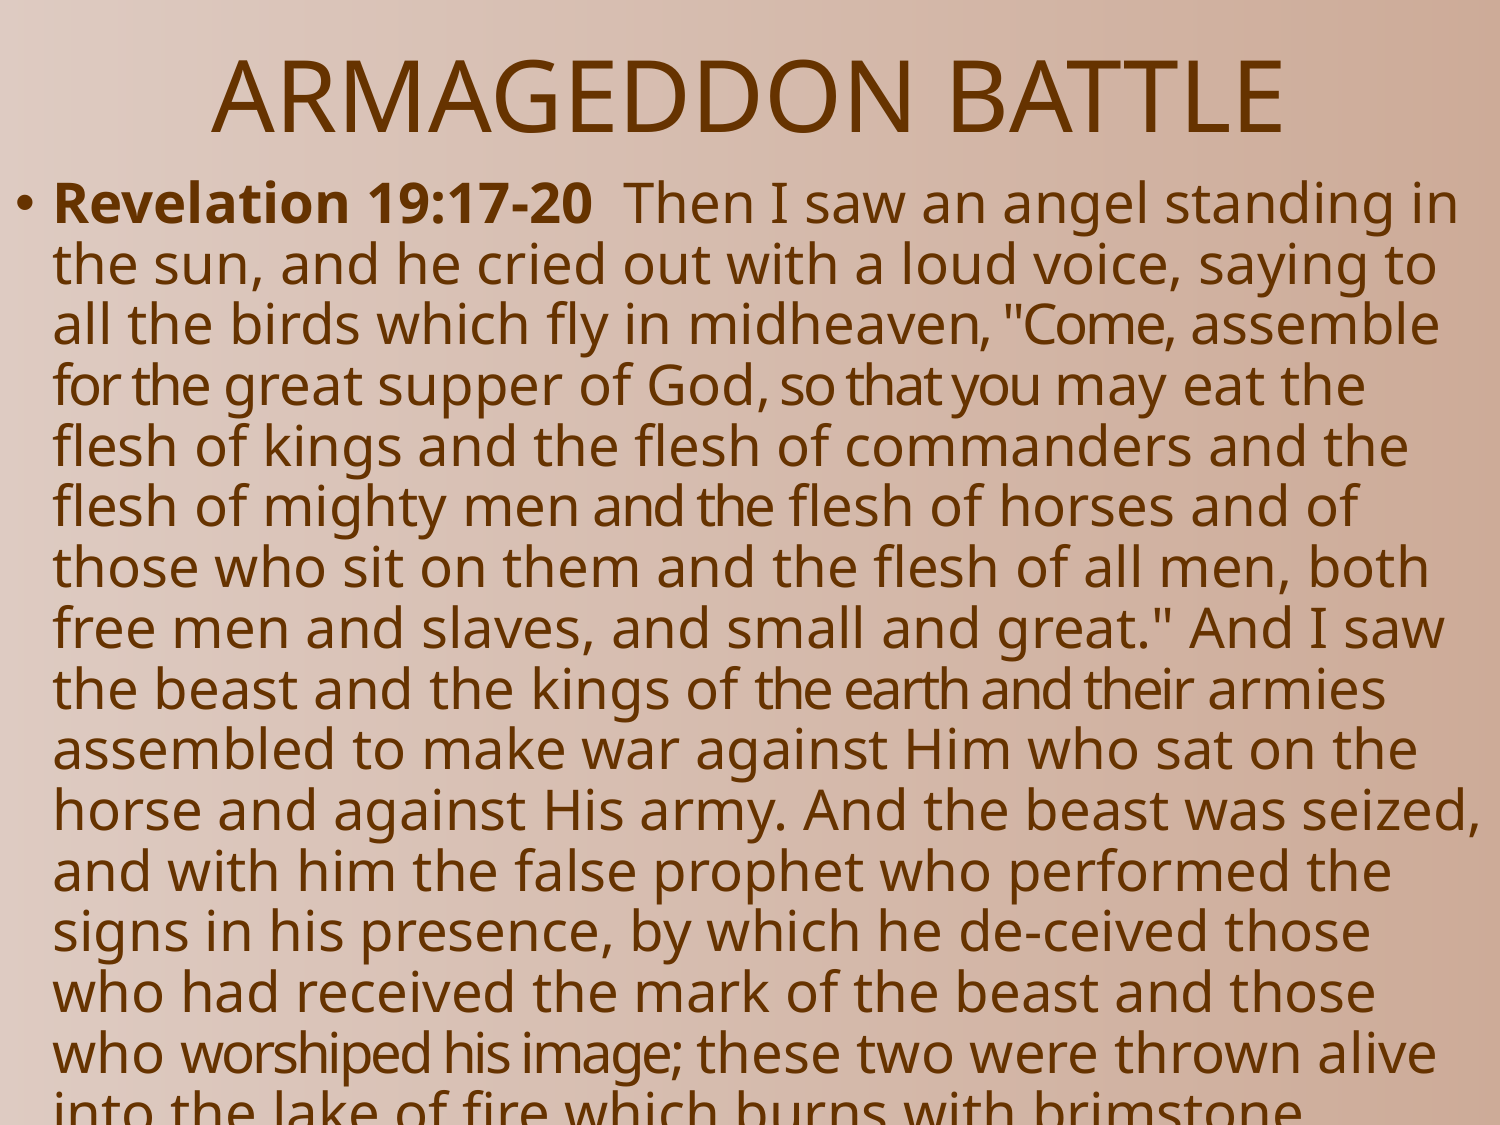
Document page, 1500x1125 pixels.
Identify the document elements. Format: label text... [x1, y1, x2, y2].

list Revelation 19:17-20 Then I saw an angel standing in the sun, and he cried out with a loud voice, saying to all the birds which fly in midheaven, "Come, assemble for the great supper of God, so that you may eat the flesh of kings and the flesh of commanders and the flesh of mighty men and the flesh of horses and of those who sit on them and the flesh of all men, both free men and slaves, and small and great." And I saw the beast and the kings of the earth and their armies assembled to make war against Him who sat on the horse and against His army. And the beast was seized, and with him the false prophet who performed the signs in his presence, by which he de-ceived those who had received the mark of the beast and those who worshiped his image; these two were thrown alive into the lake of fire which burns with brimstone. [0, 167, 1500, 1125]
title ARMAGEDDON BATTLE [0, 0, 1500, 167]
